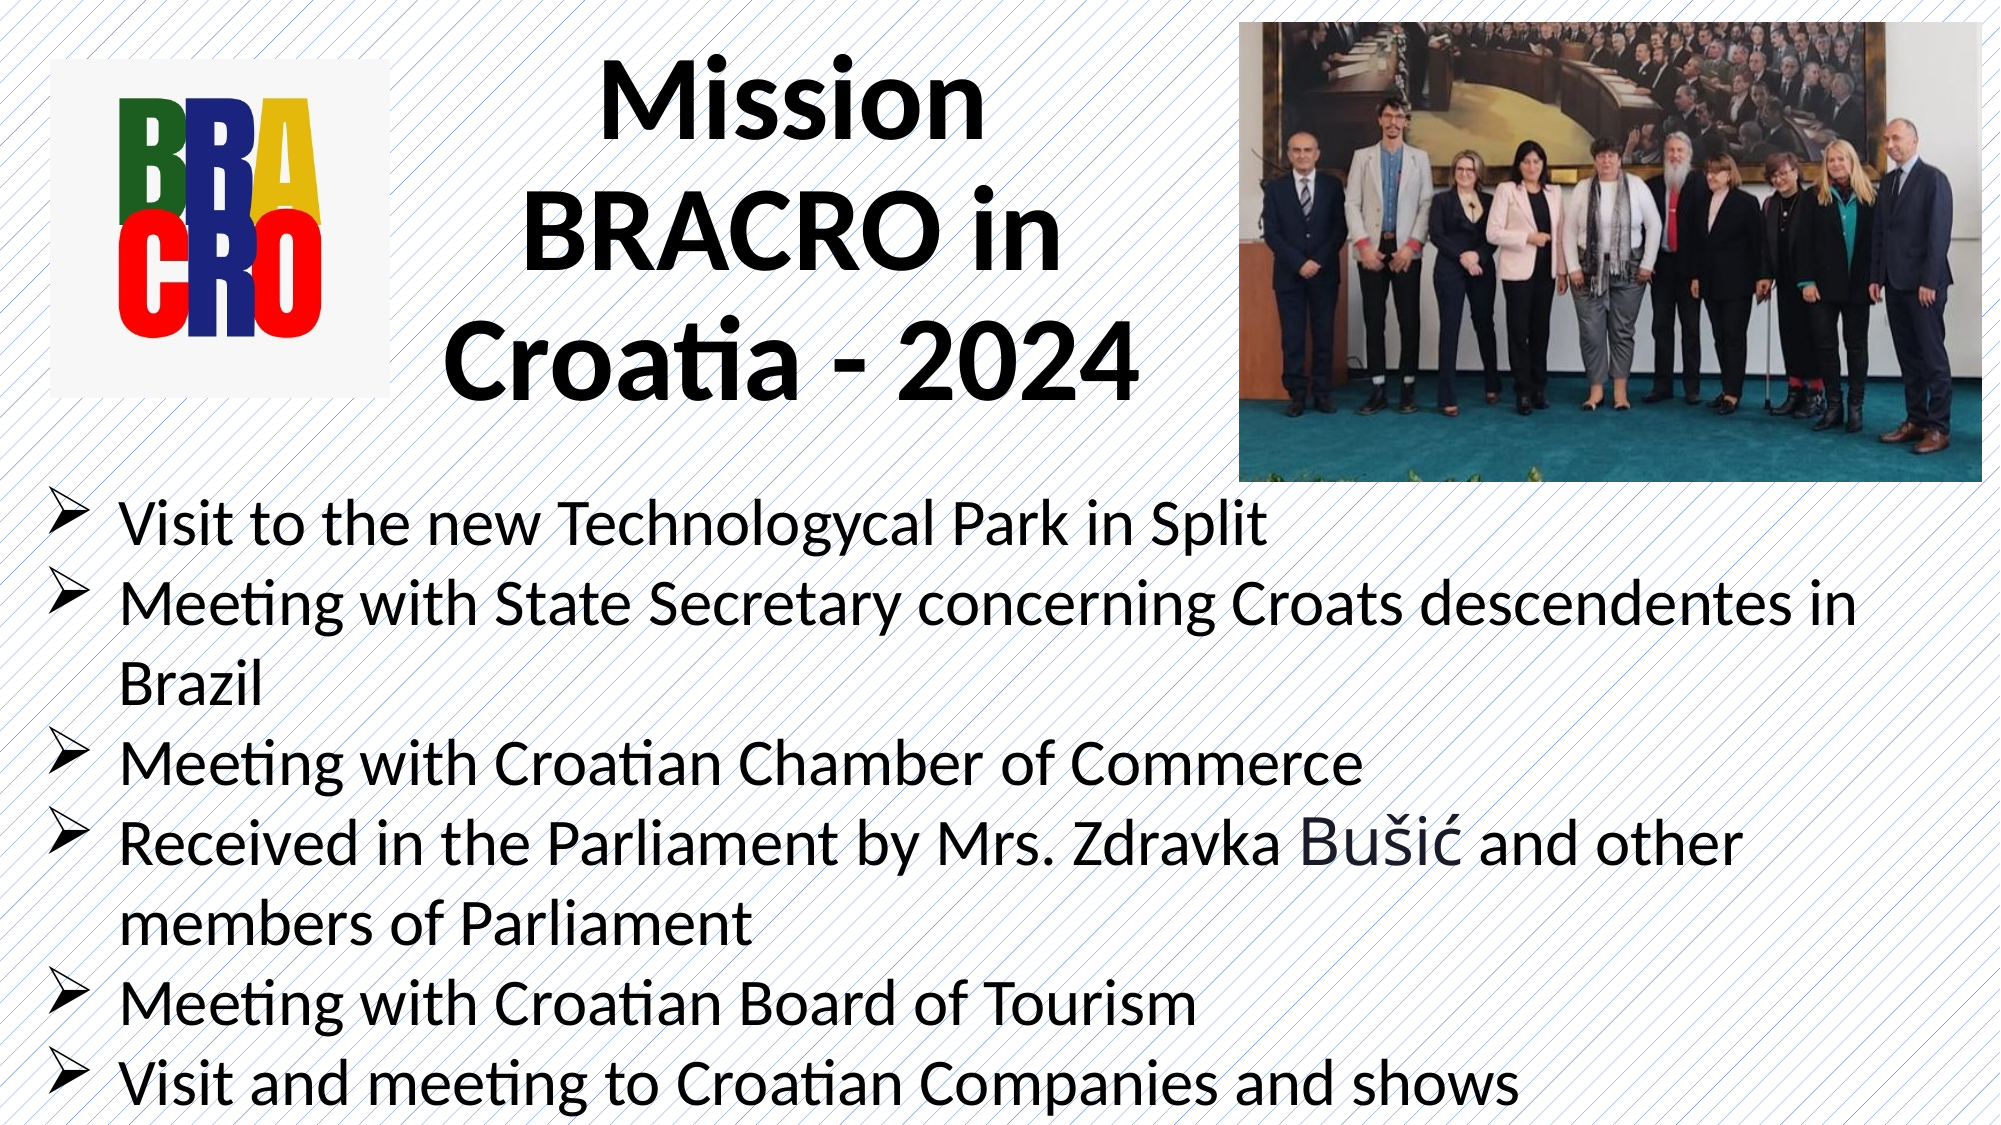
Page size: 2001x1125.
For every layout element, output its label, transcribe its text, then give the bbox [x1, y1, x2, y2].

text_box Mission BRACRO in Croatia - 2024 [421, 22, 1164, 435]
text_box Visit to the new Technologycal Park in Split Meeting with State Secretary concerning Croats descendentes in Brazil Meeting with Croatian Chamber of Commerce Received in the Parliament by Mrs. Zdravka Bušić and other members of Parliament Meeting with Croatian Board of Tourism Visit and meeting to Croatian Companies and shows [28, 471, 1968, 1125]
picture [50, 59, 390, 399]
picture [1239, 22, 1982, 482]
